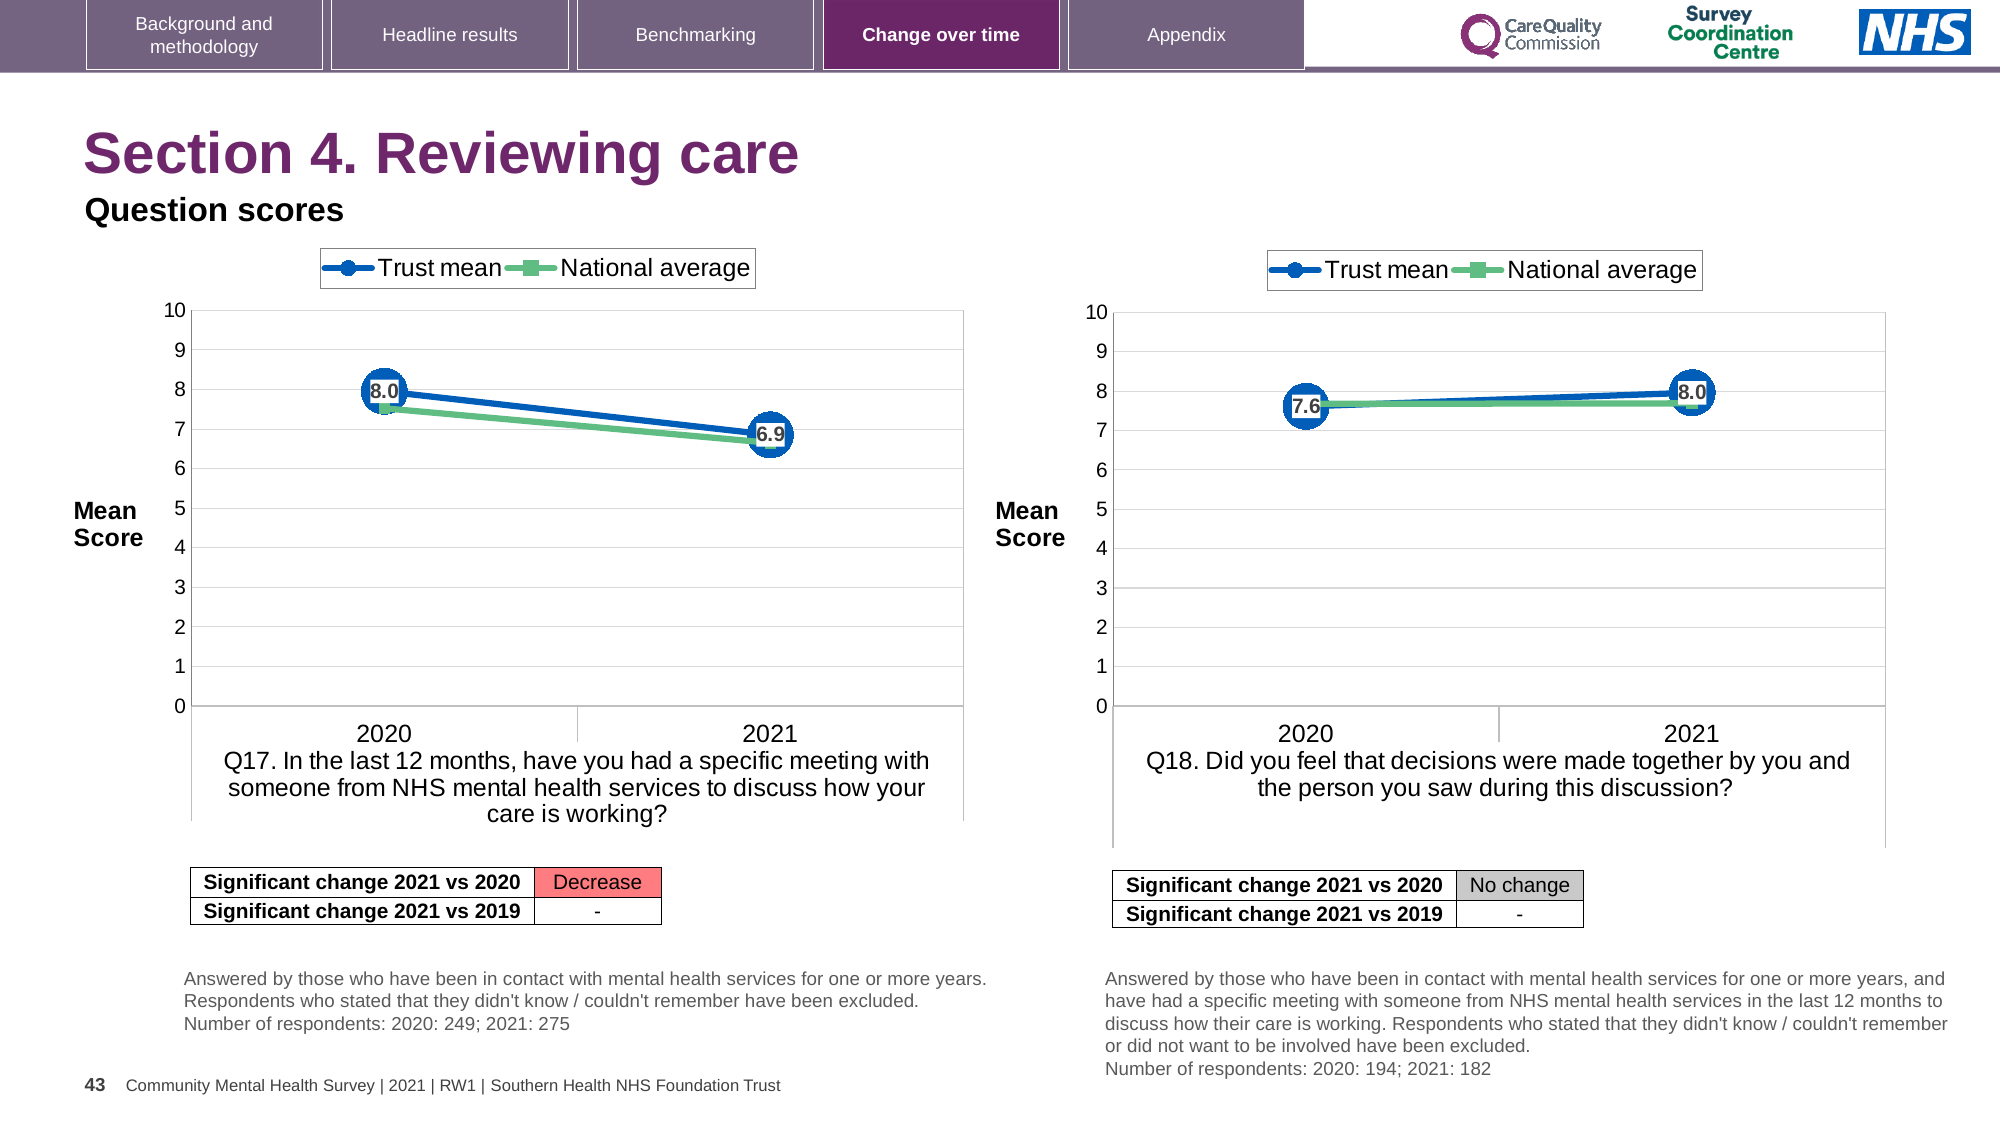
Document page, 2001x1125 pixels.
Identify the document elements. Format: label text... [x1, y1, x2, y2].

table_header Significant change 2021 vs 2020 [1113, 871, 1456, 900]
table_header No change [1457, 871, 1583, 900]
table_cell Significant change 2021 vs 2019 [1113, 901, 1456, 927]
title Section 4. Reviewing care [68, 100, 1942, 209]
table_cell - [1457, 901, 1583, 927]
table_header Decrease [535, 868, 661, 897]
table_header Significant change 2021 vs 2020 [191, 868, 534, 897]
picture [1666, 3, 1794, 61]
table_cell Significant change 2021 vs 2019 [191, 898, 534, 924]
text_box Question scores [84, 185, 1864, 229]
text_box Answered by those who have been in contact with mental health services for one or more years. Respondents who stated that they didn't know / couldn't remember have been excluded. Number of respondents: 2020: 249; 2021: 275 [168, 959, 1006, 1042]
text_box Answered by those who have been in contact with mental health services for one or more years, and have had a specific meeting with someone from NHS mental health services in the last 12 months to discuss how their care is working. Respondents who stated that they didn't know / couldn't remember or did not want to be involved have been excluded. Number of respondents: 2020: 194; 2021: 182 [1090, 959, 1981, 1087]
picture [1859, 9, 1971, 55]
table_cell - [535, 898, 661, 924]
text_box 43 [84, 1065, 122, 1125]
chart [990, 240, 1888, 858]
chart [68, 240, 966, 858]
picture [1460, 13, 1602, 59]
